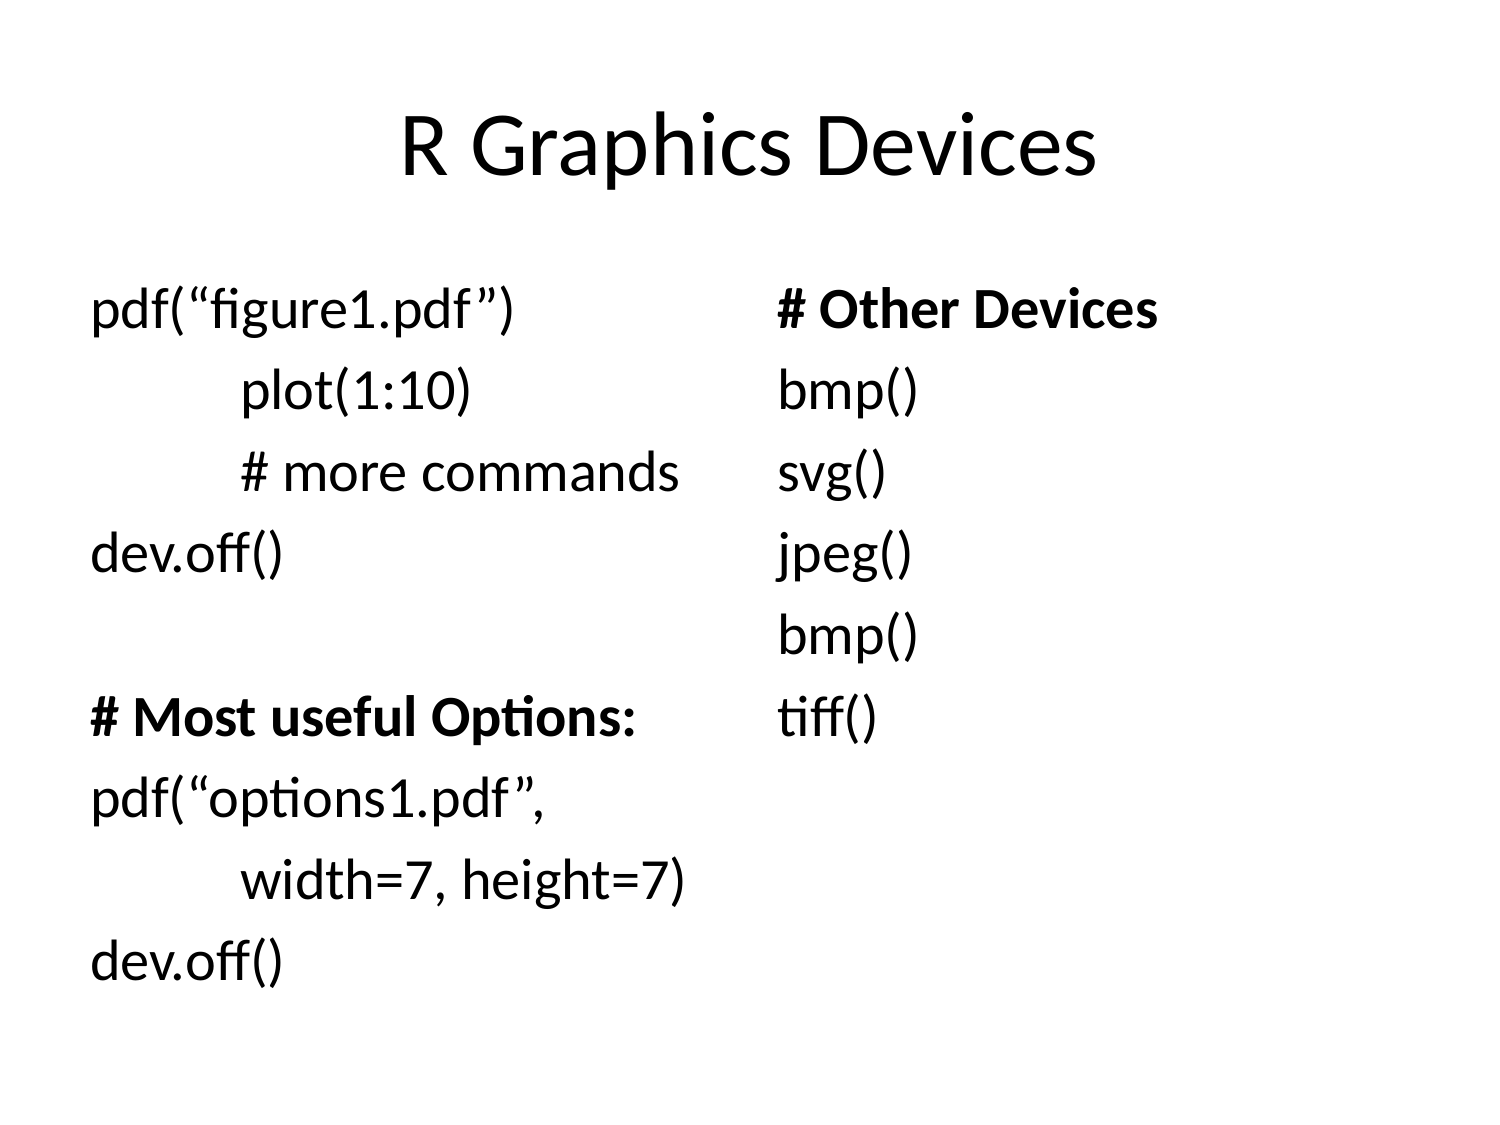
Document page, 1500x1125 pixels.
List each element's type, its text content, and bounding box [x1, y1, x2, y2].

list pdf(“figure1.pdf”) plot(1:10) # more commands dev.off() # Most useful Options: pdf(“options1.pdf”, width=7, height=7) dev.off() [75, 262, 738, 1005]
title R Graphics Devices [75, 45, 1425, 233]
list # Other Devices bmp() svg() jpeg() bmp() tiff() [762, 262, 1425, 1005]
